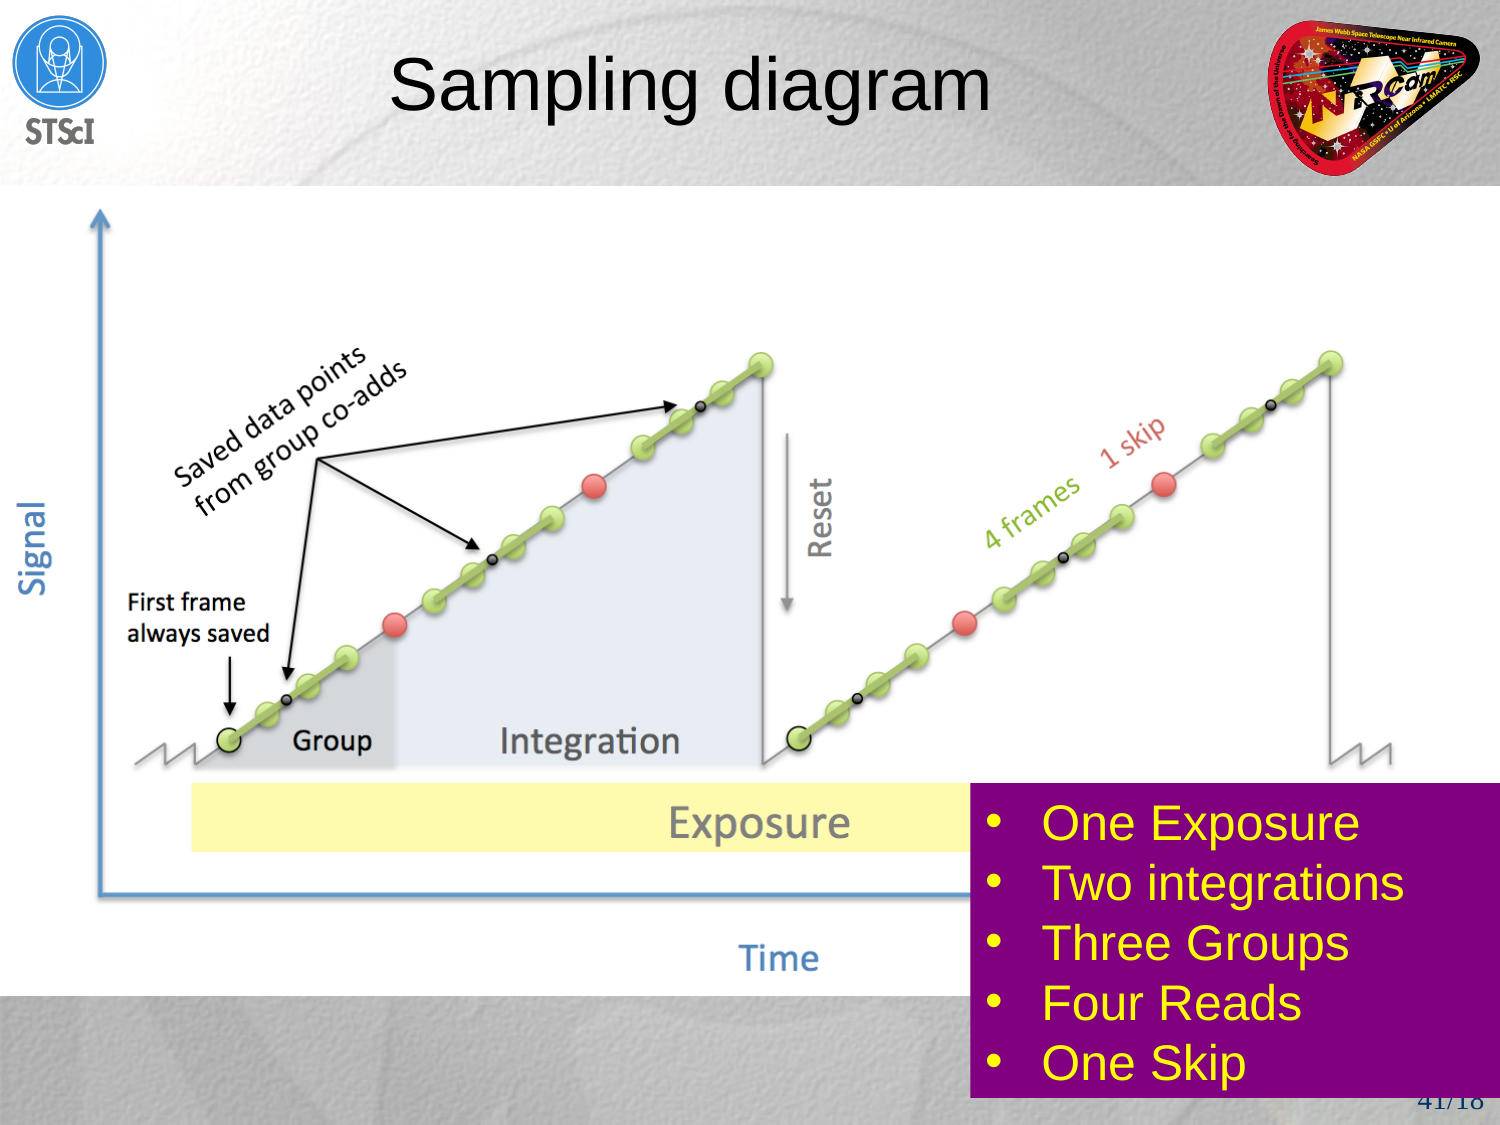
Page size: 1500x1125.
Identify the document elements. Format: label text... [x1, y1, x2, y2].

slide_number 41/18 [1187, 1098, 1500, 1125]
title Sampling diagram [116, 8, 1267, 153]
text_box One Exposure Two integrations Three Groups Four Reads One Skip [970, 1003, 1500, 1098]
picture [0, 0, 1500, 1125]
